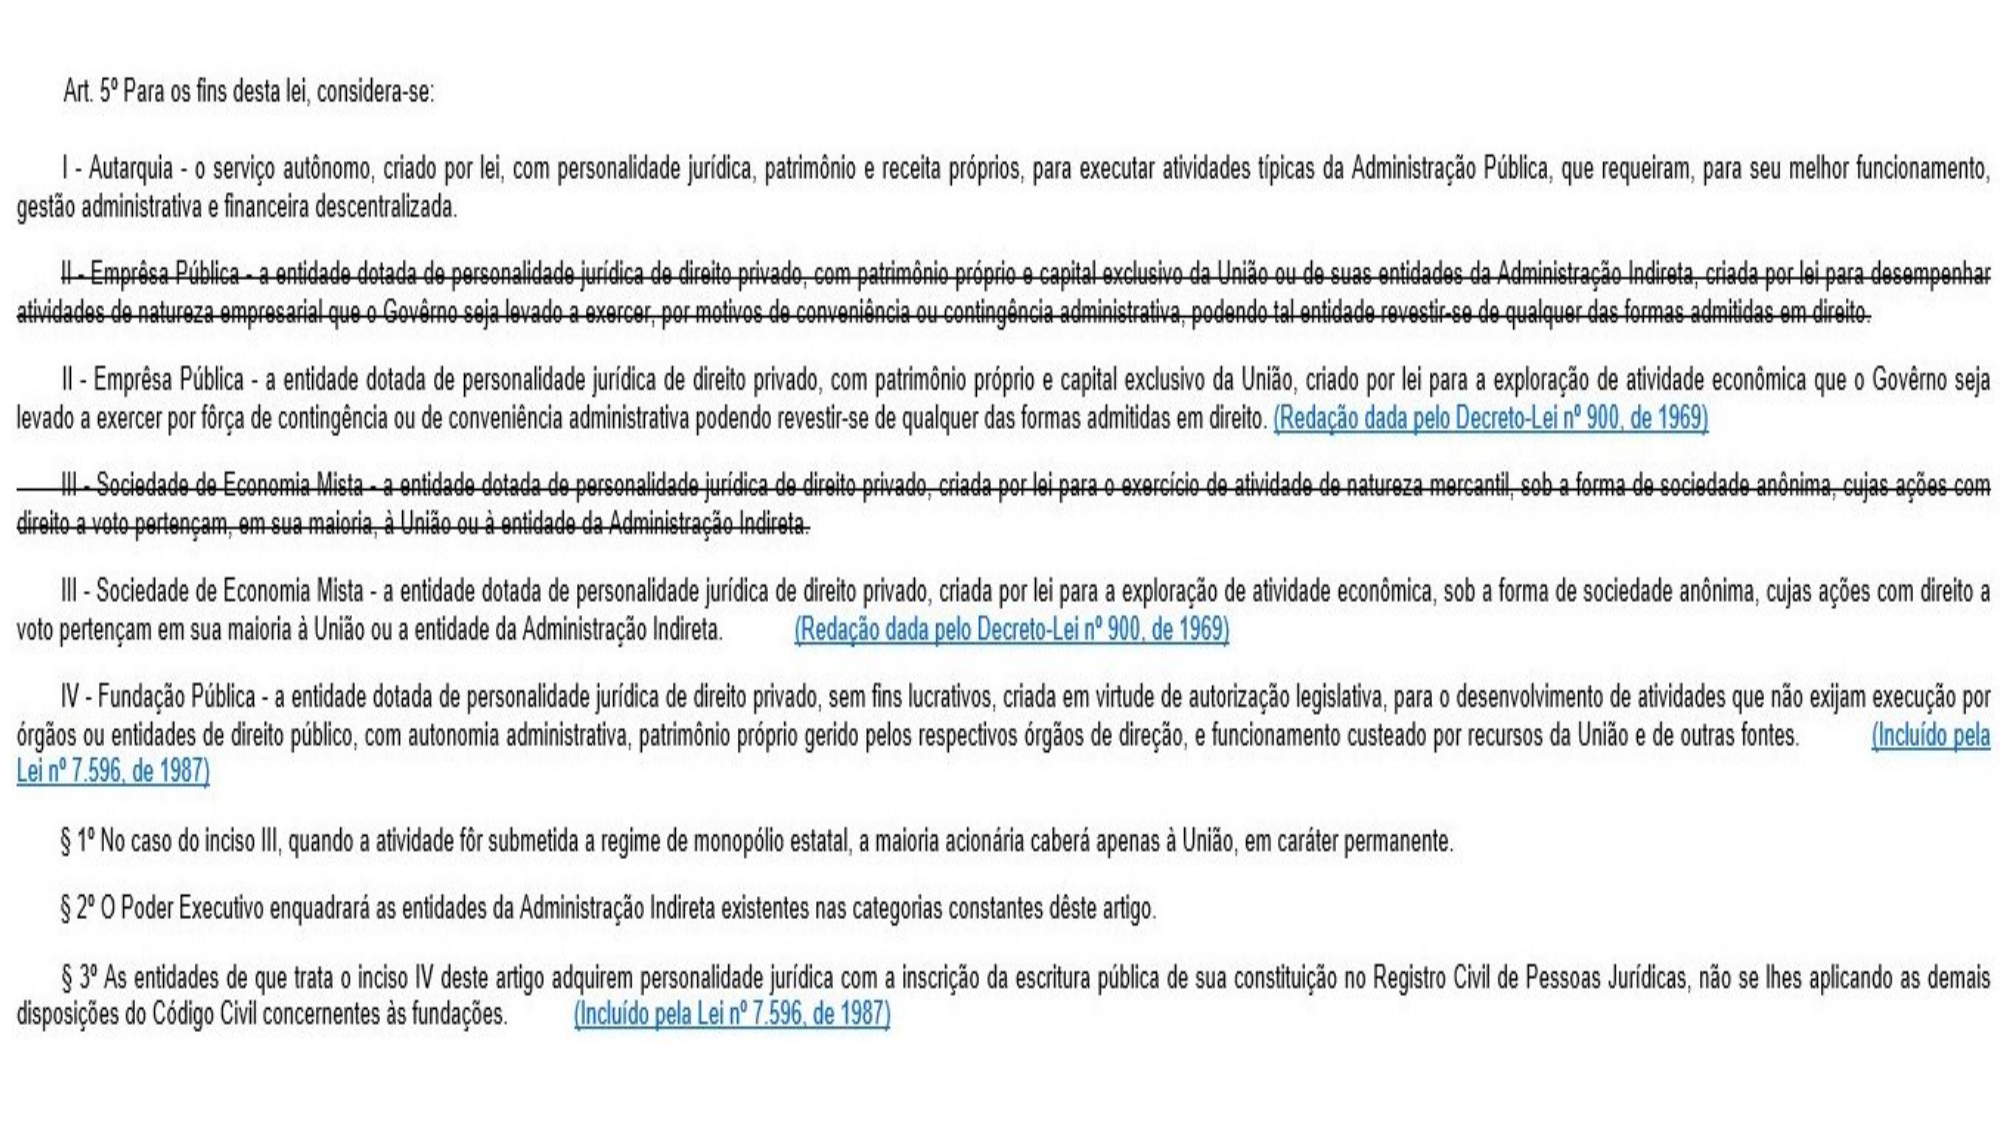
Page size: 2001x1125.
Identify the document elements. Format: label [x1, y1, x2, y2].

picture [11, 59, 2000, 1044]
